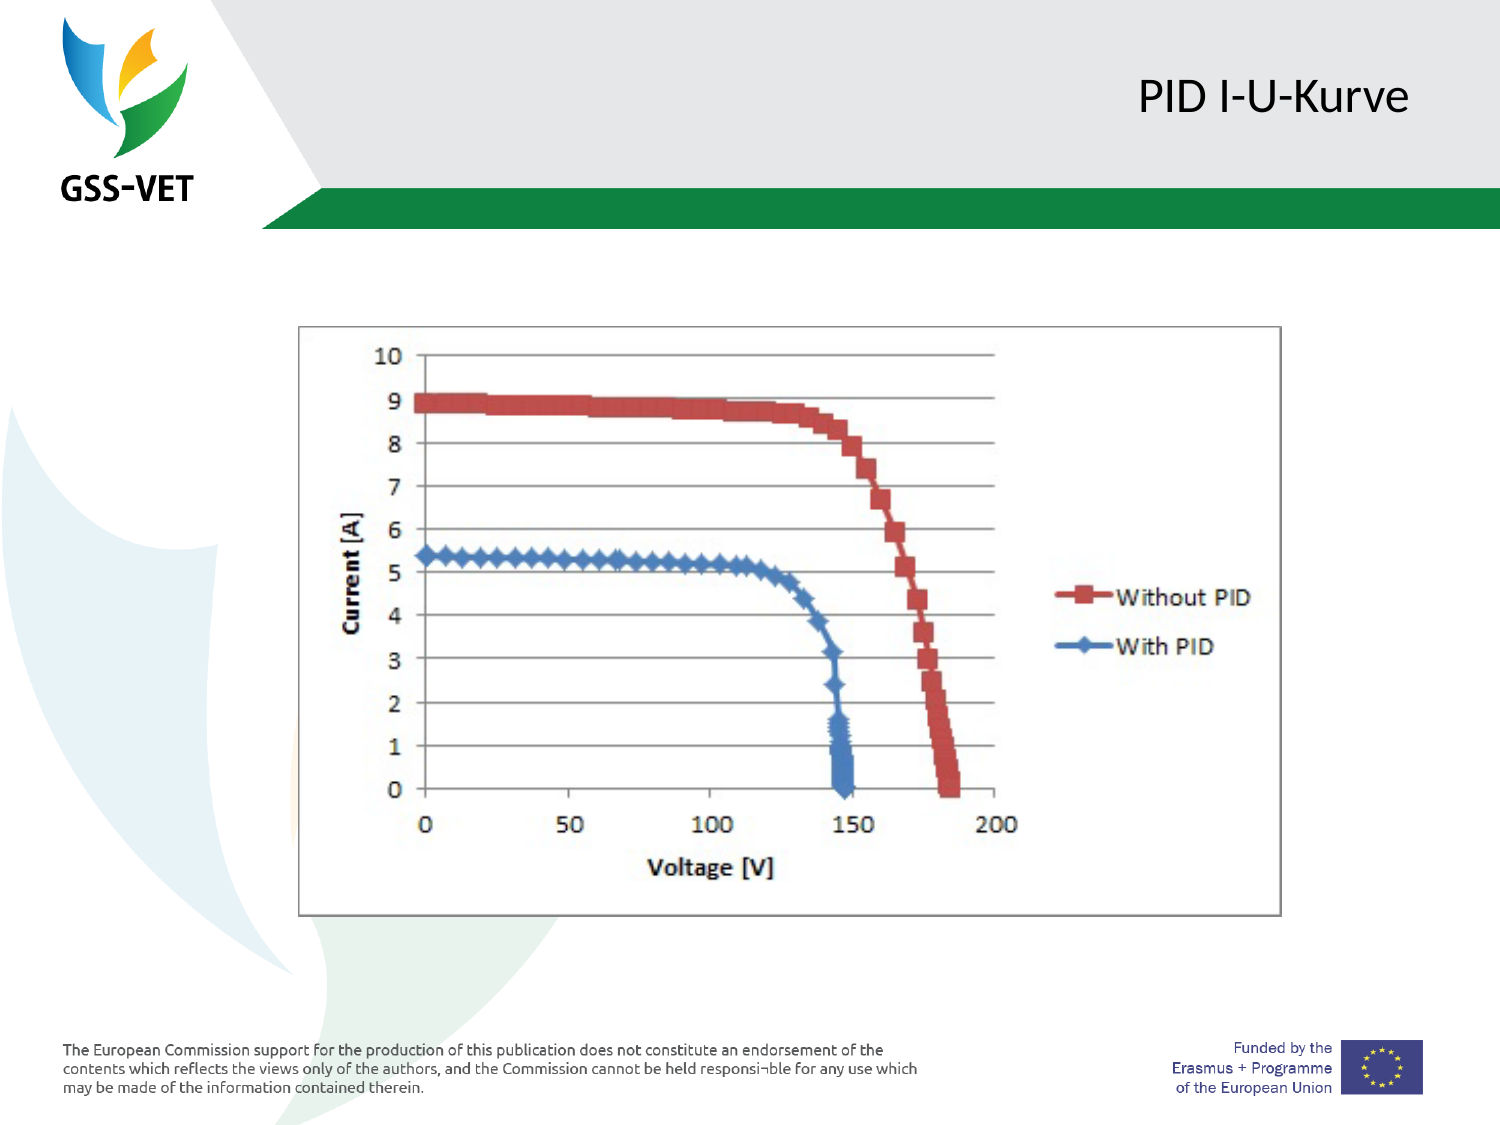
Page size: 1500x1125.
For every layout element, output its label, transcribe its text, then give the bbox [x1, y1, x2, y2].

picture [0, 0, 1500, 1125]
title PID I-U-Kurve [324, 0, 1425, 185]
